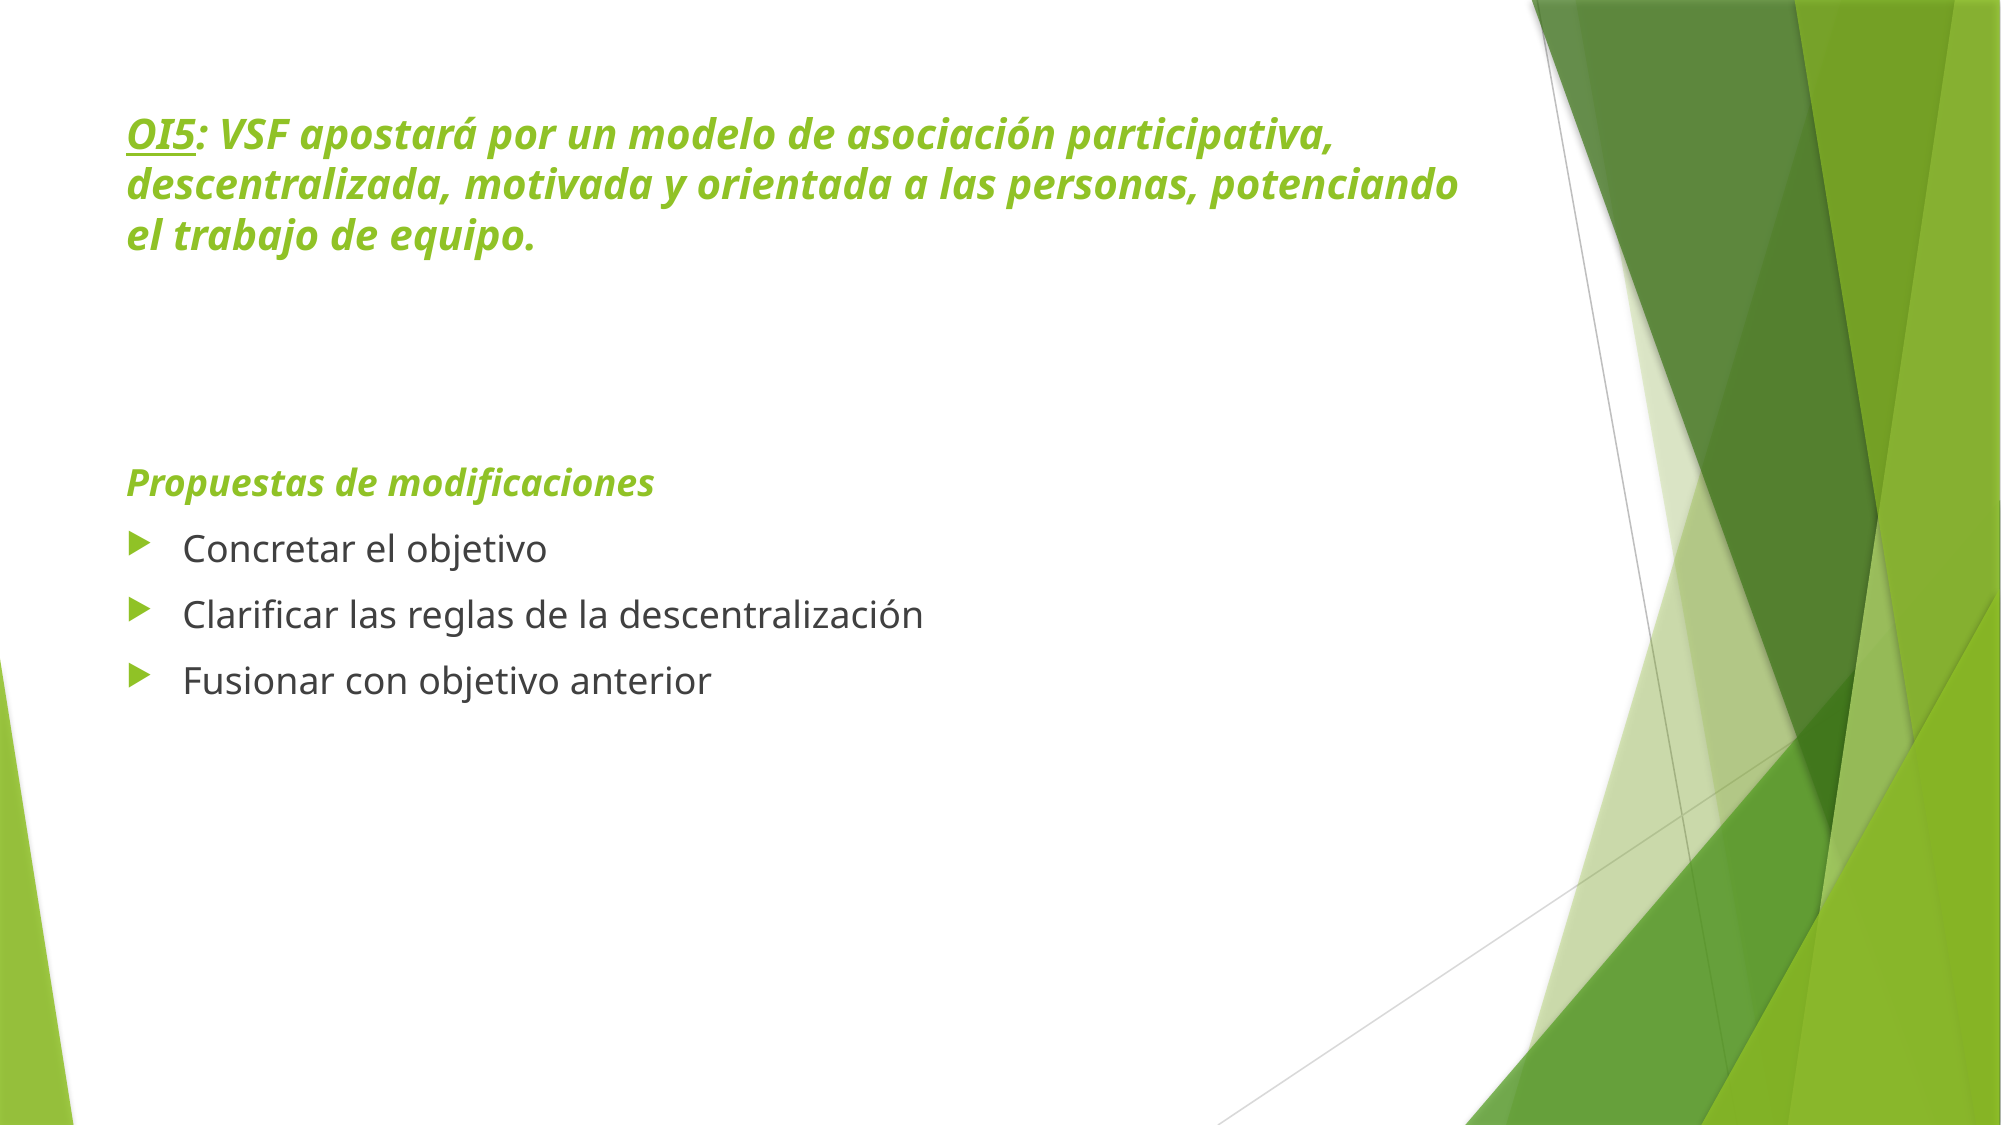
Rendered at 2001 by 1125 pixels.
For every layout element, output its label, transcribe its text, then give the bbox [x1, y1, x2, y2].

list Propuestas de modificaciones Concretar el objetivo Clarificar las reglas de la descentralización Fusionar con objetivo anterior [111, 451, 1522, 1089]
title OI5: VSF apostará por un modelo de asociación participativa, descentralizada, motivada y orientada a las personas, potenciando el trabajo de equipo. [111, 99, 1522, 317]
